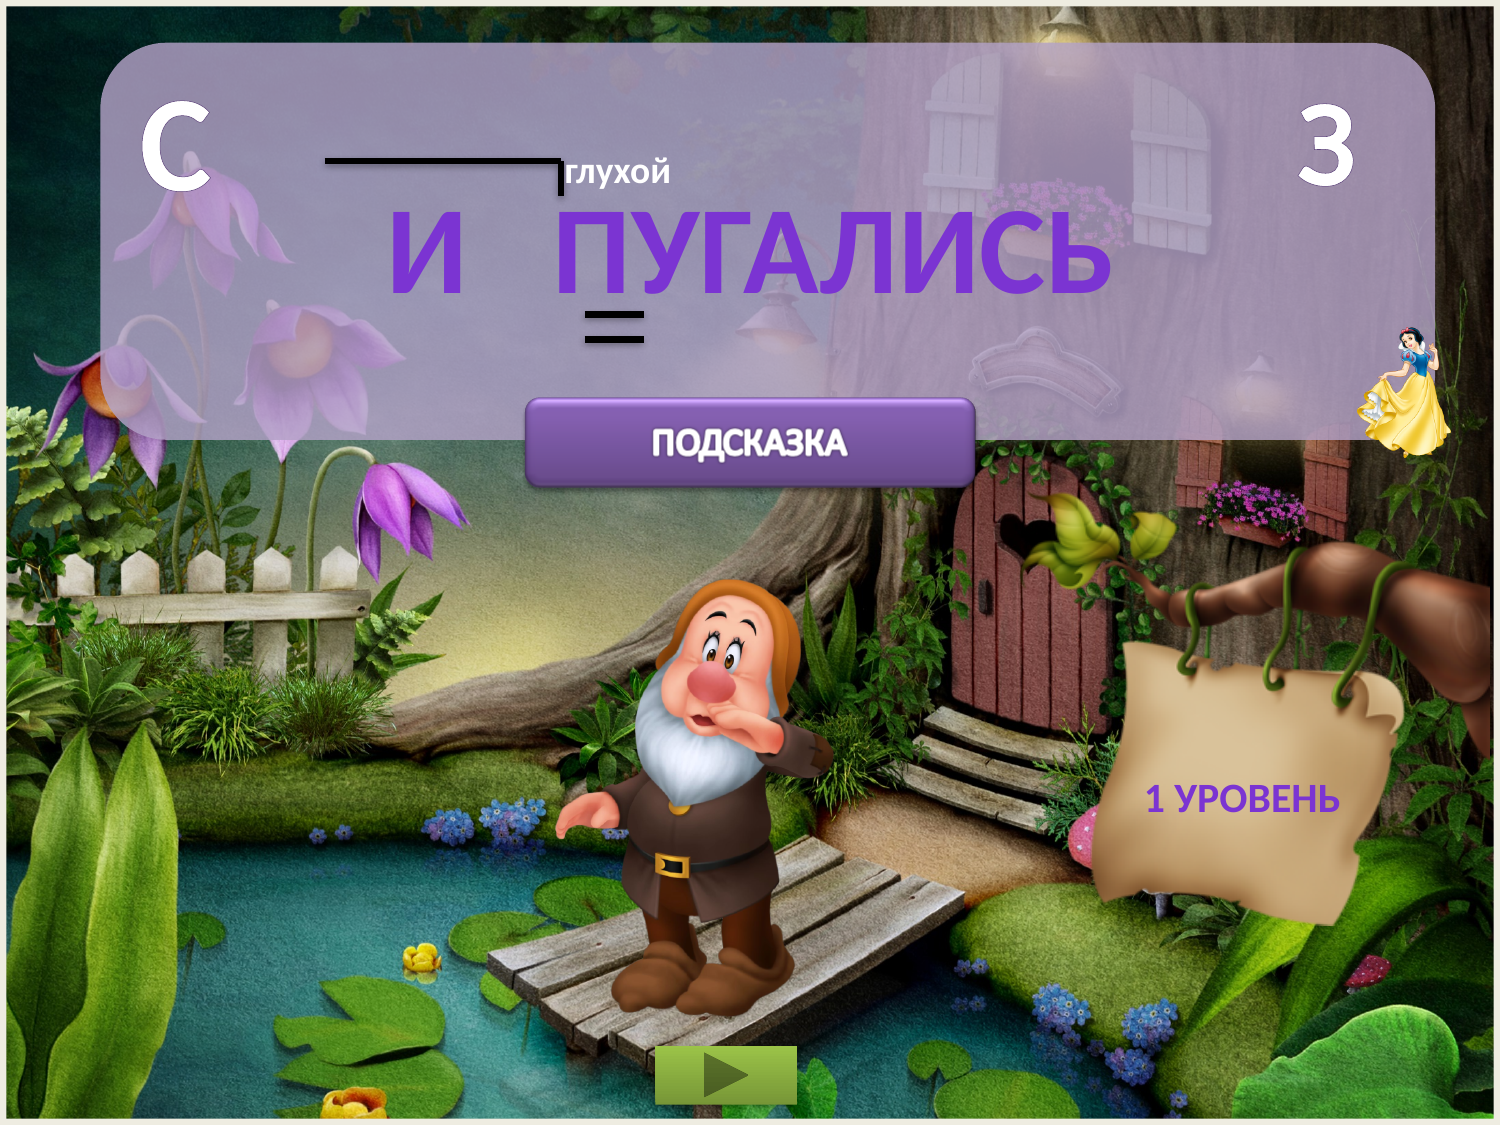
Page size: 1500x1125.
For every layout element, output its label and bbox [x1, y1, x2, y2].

text_box [0, 0, 1500, 1125]
